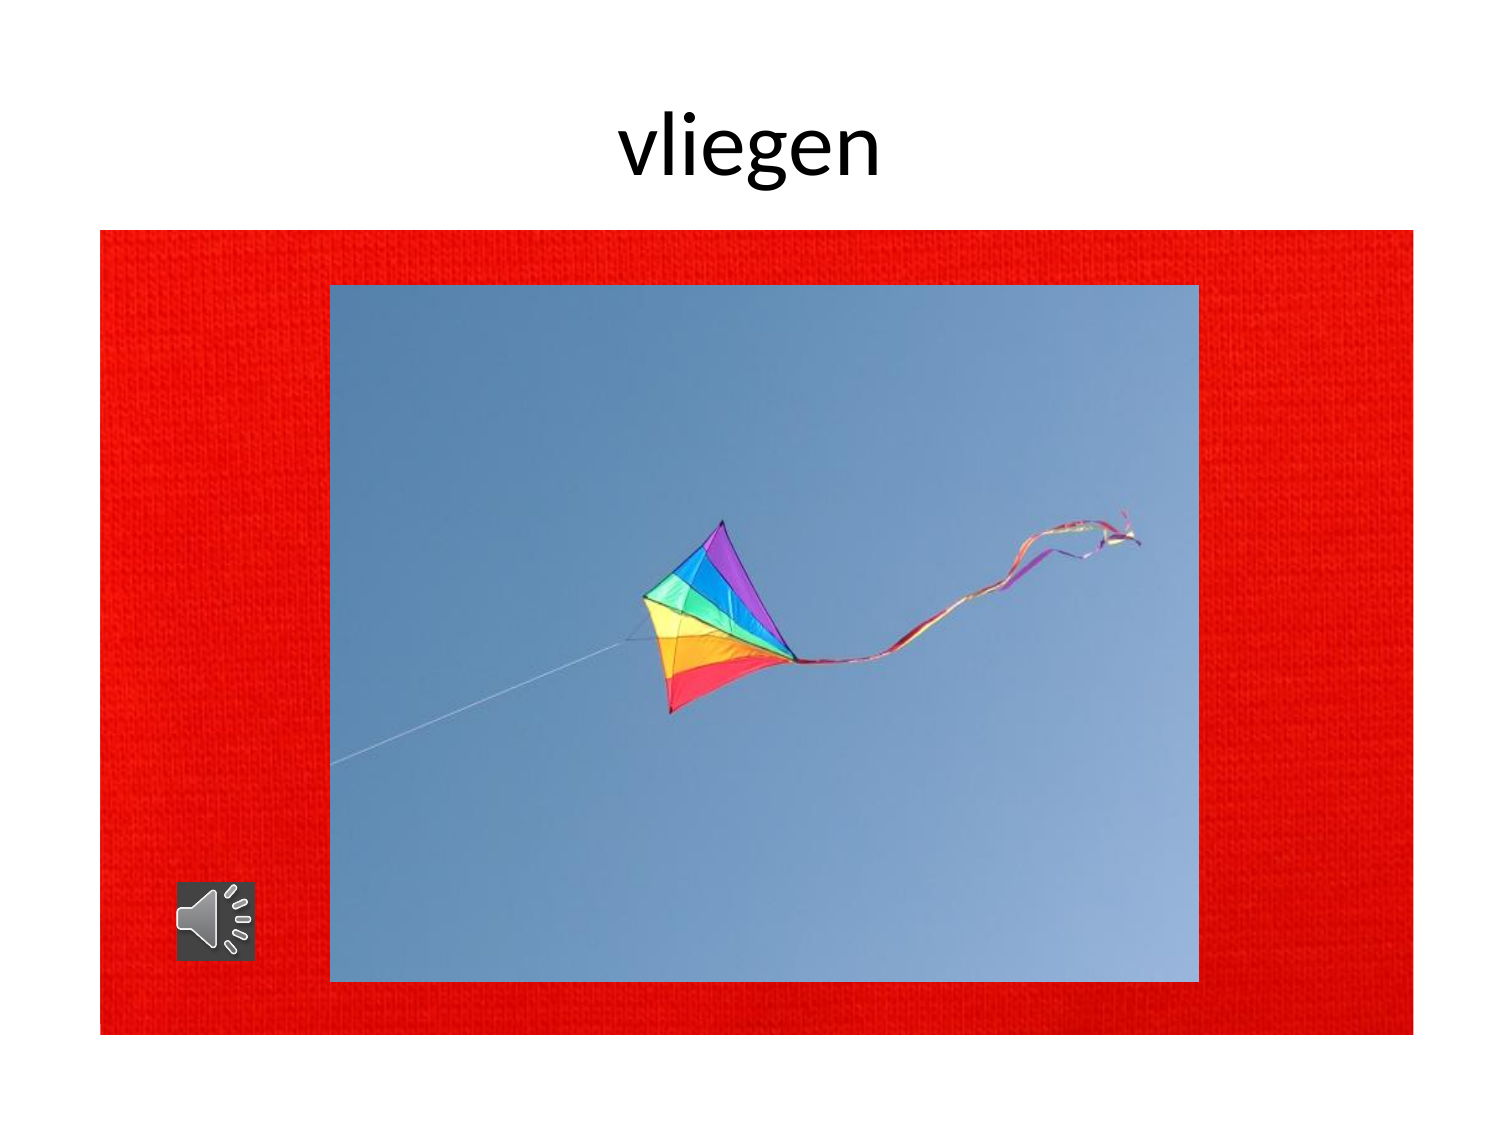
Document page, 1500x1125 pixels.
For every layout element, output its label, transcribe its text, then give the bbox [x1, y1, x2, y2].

title vliegen [75, 45, 1425, 233]
picture [100, 230, 1414, 1036]
